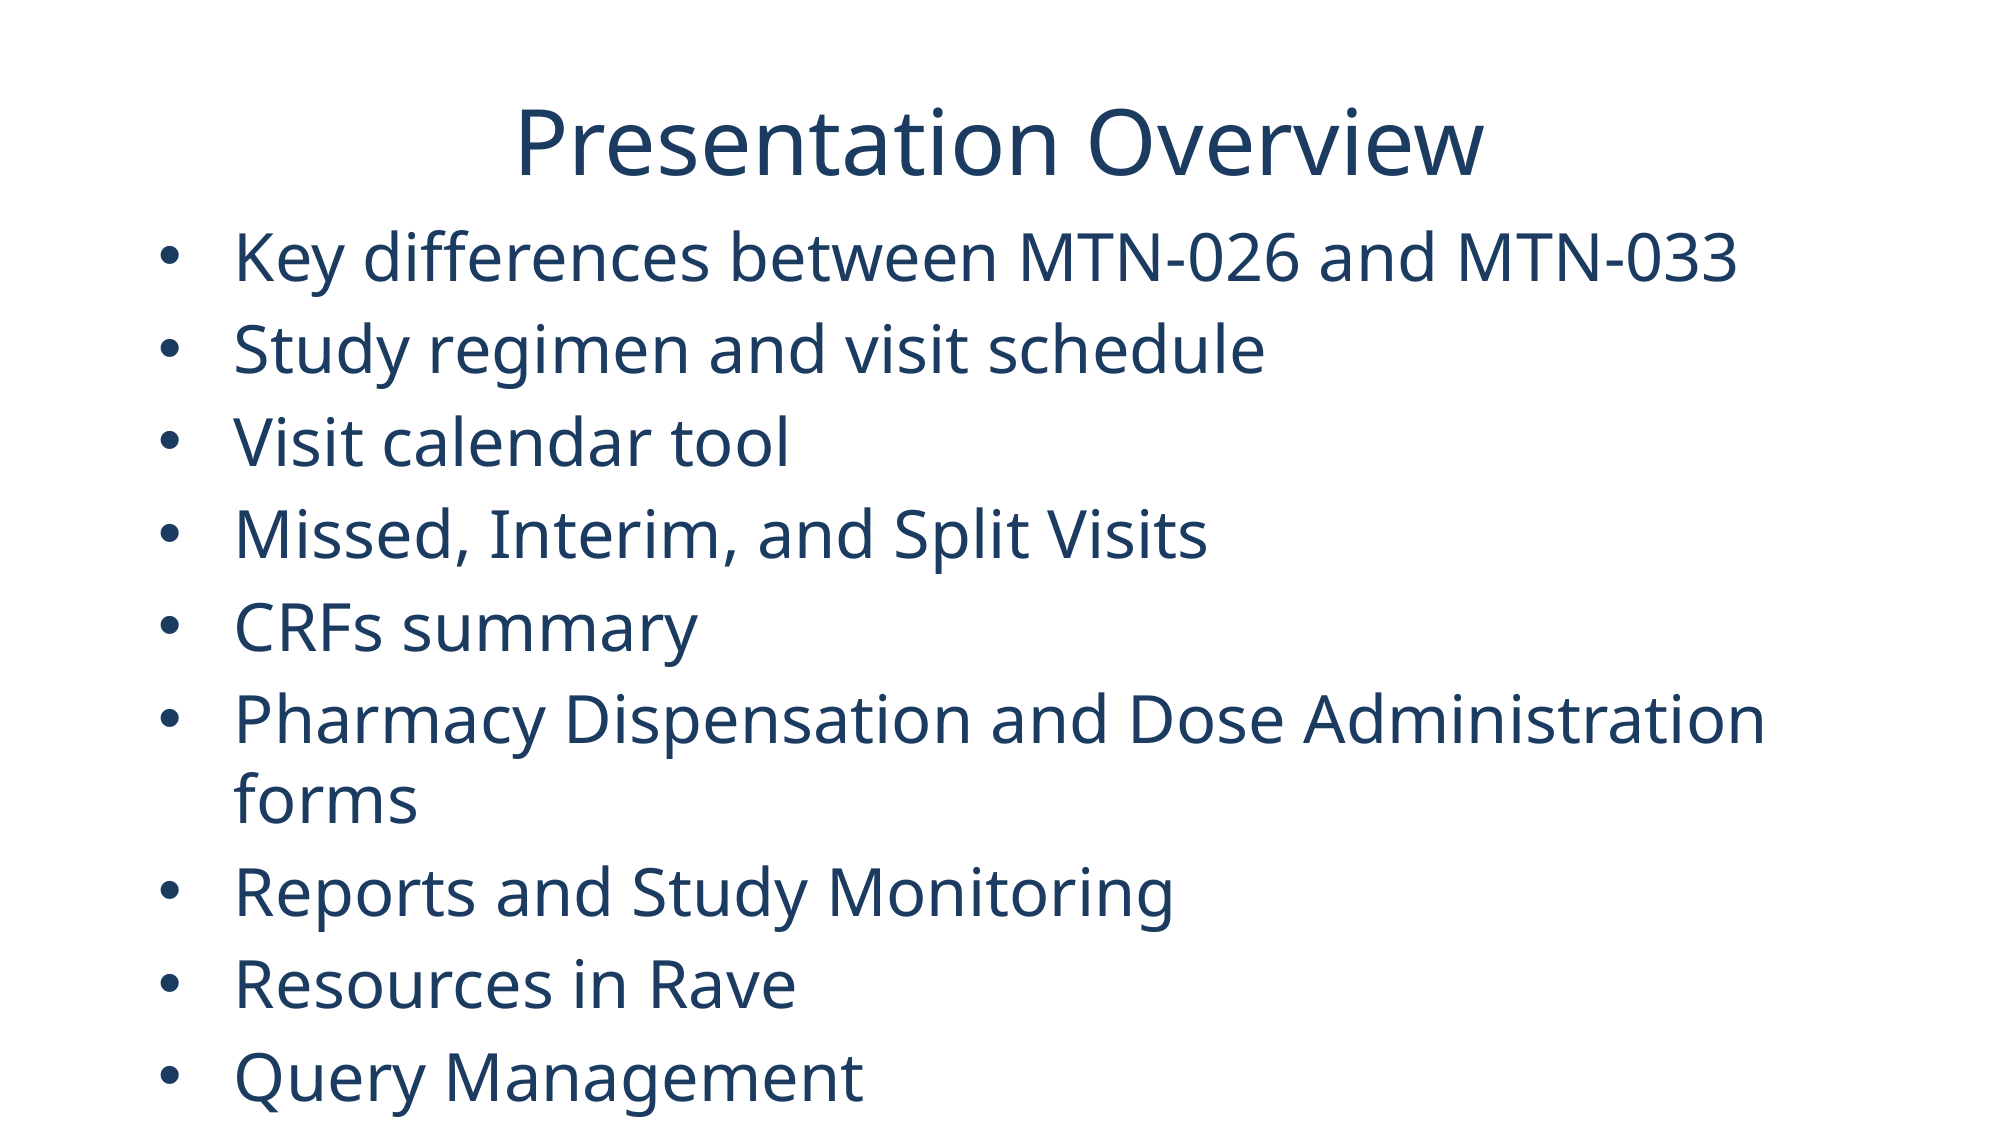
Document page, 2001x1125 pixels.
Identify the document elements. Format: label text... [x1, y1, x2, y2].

list Key differences between MTN-026 and MTN-033 Study regimen and visit schedule Visit calendar tool Missed, Interim, and Split Visits CRFs summary Pharmacy Dispensation and Dose Administration forms Reports and Study Monitoring Resources in Rave Query Management [143, 206, 1811, 1002]
title Presentation Overview [99, 45, 1900, 233]
